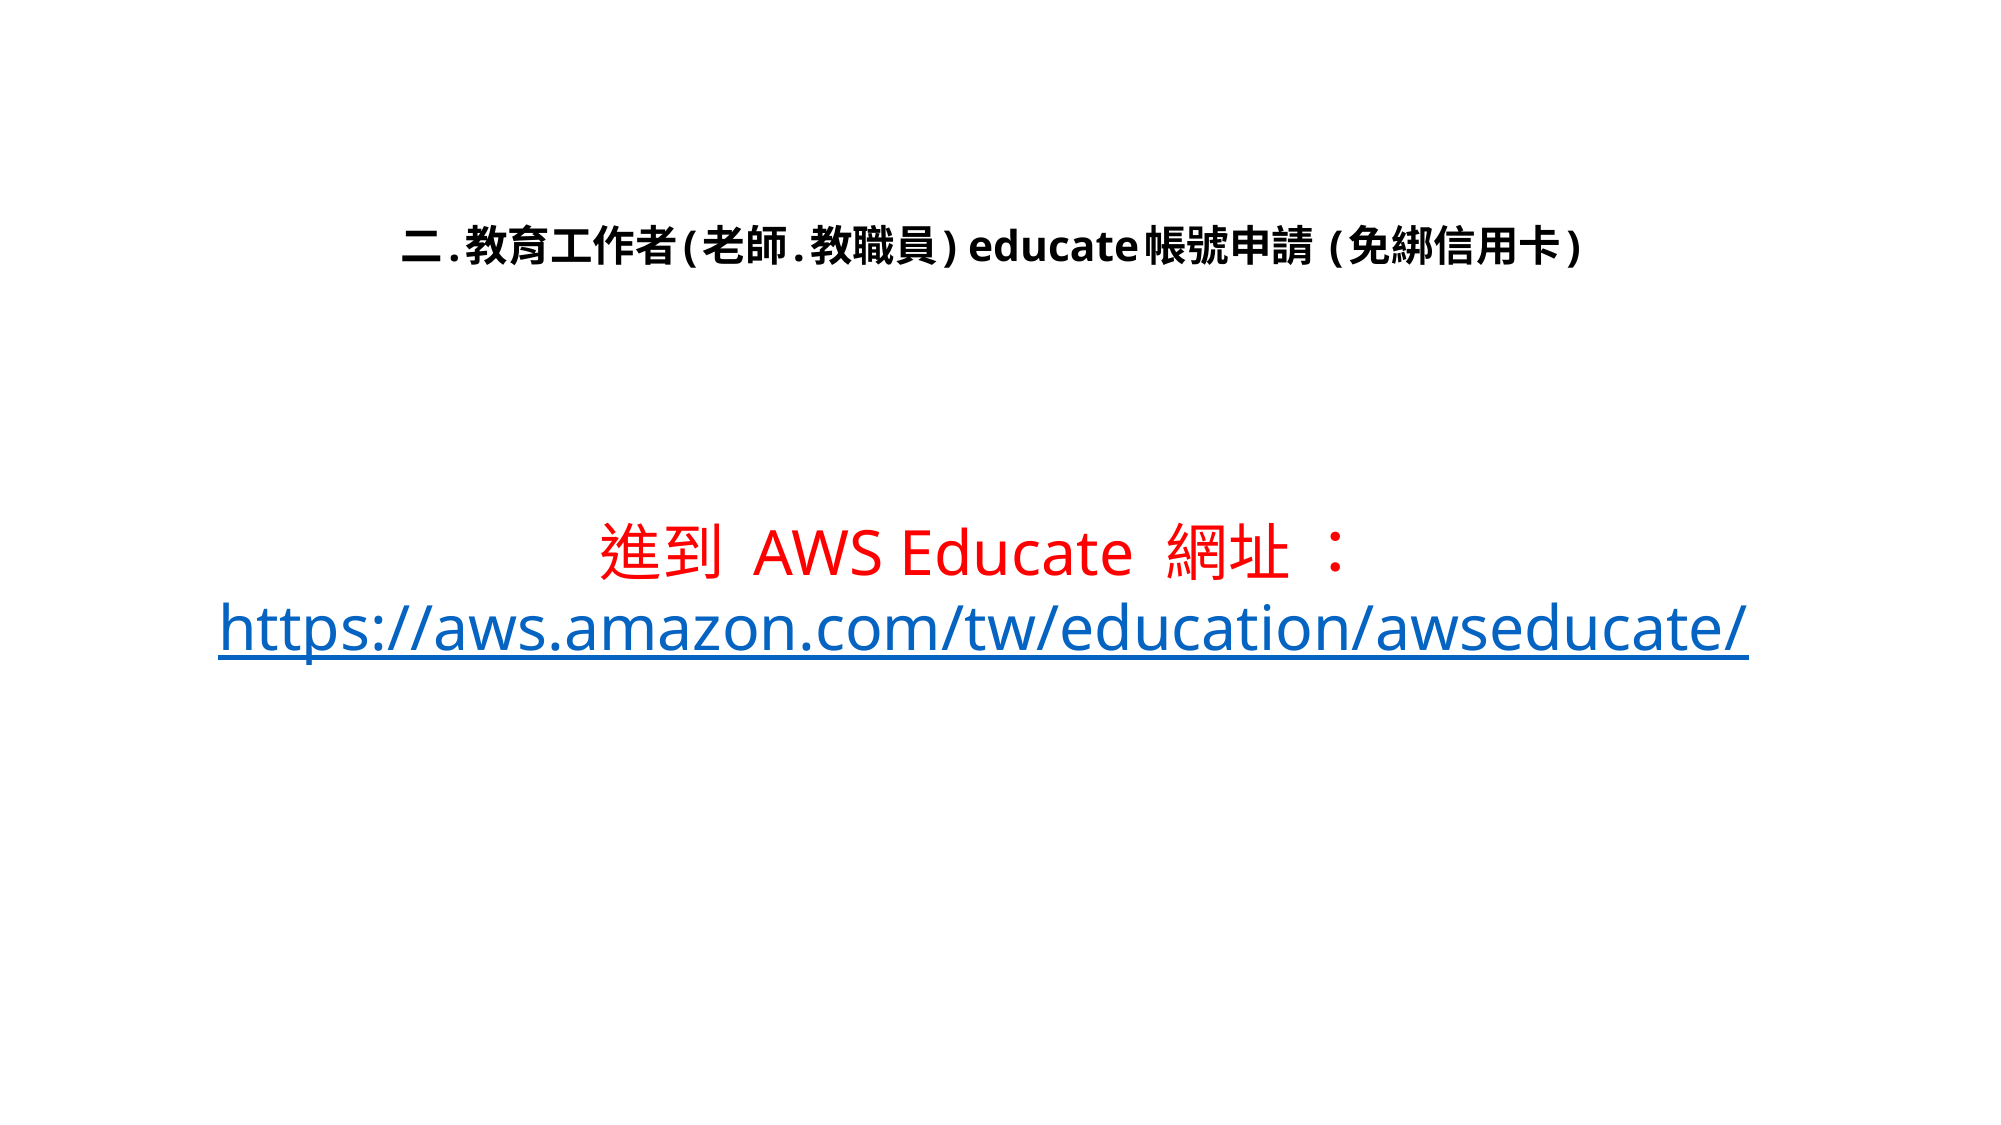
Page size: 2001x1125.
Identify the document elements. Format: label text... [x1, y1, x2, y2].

title 二.教育工作者(老師.教職員) educate帳號申請 (免綁信用卡) [385, 215, 2000, 448]
text_box 進到 AWS Educate 網址 ： https://aws.amazon.com/tw/education/awseducate/ [194, 505, 1774, 681]
